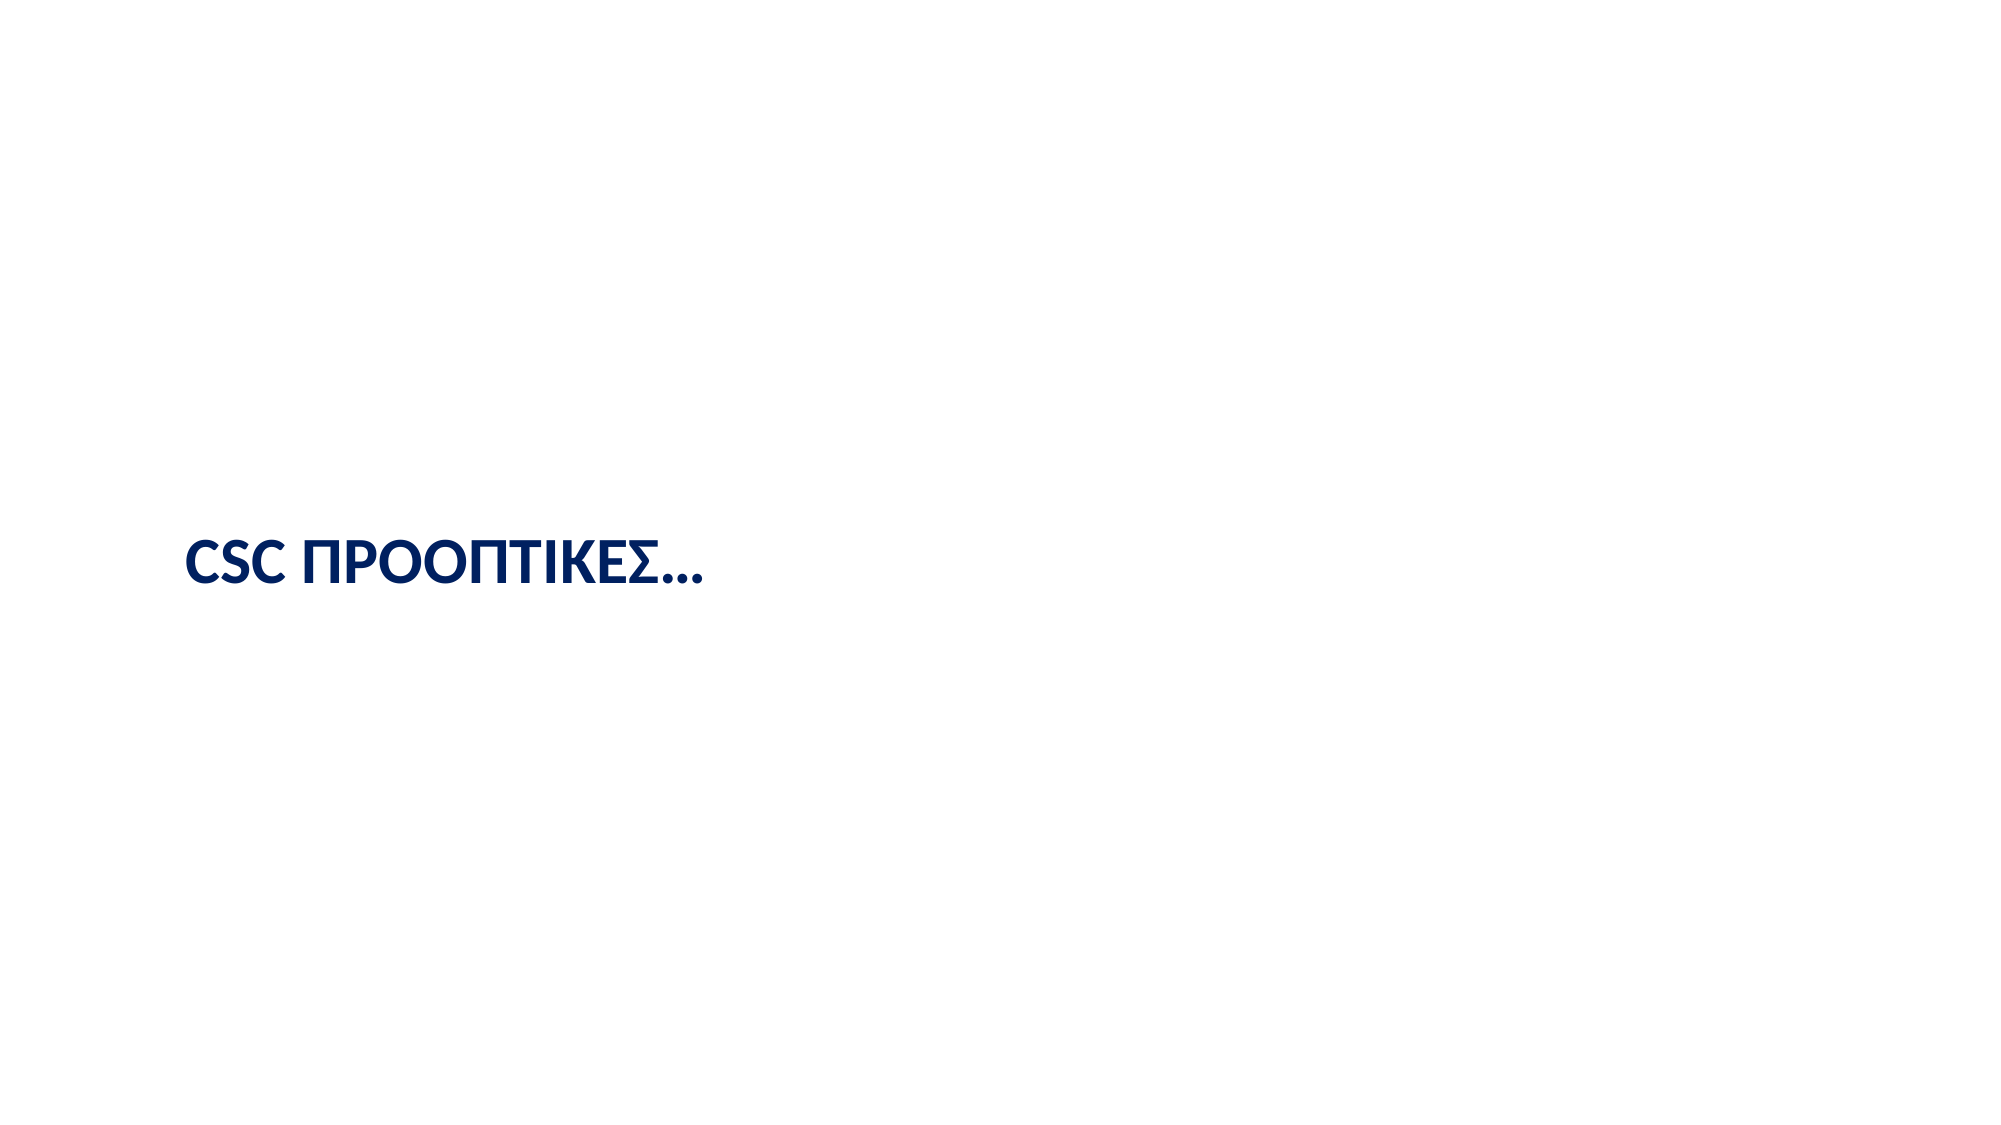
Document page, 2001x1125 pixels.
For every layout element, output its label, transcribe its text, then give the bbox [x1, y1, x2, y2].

title CSC ΠΡΟΟΠΤΙΚΕΣ… [170, 389, 1896, 607]
